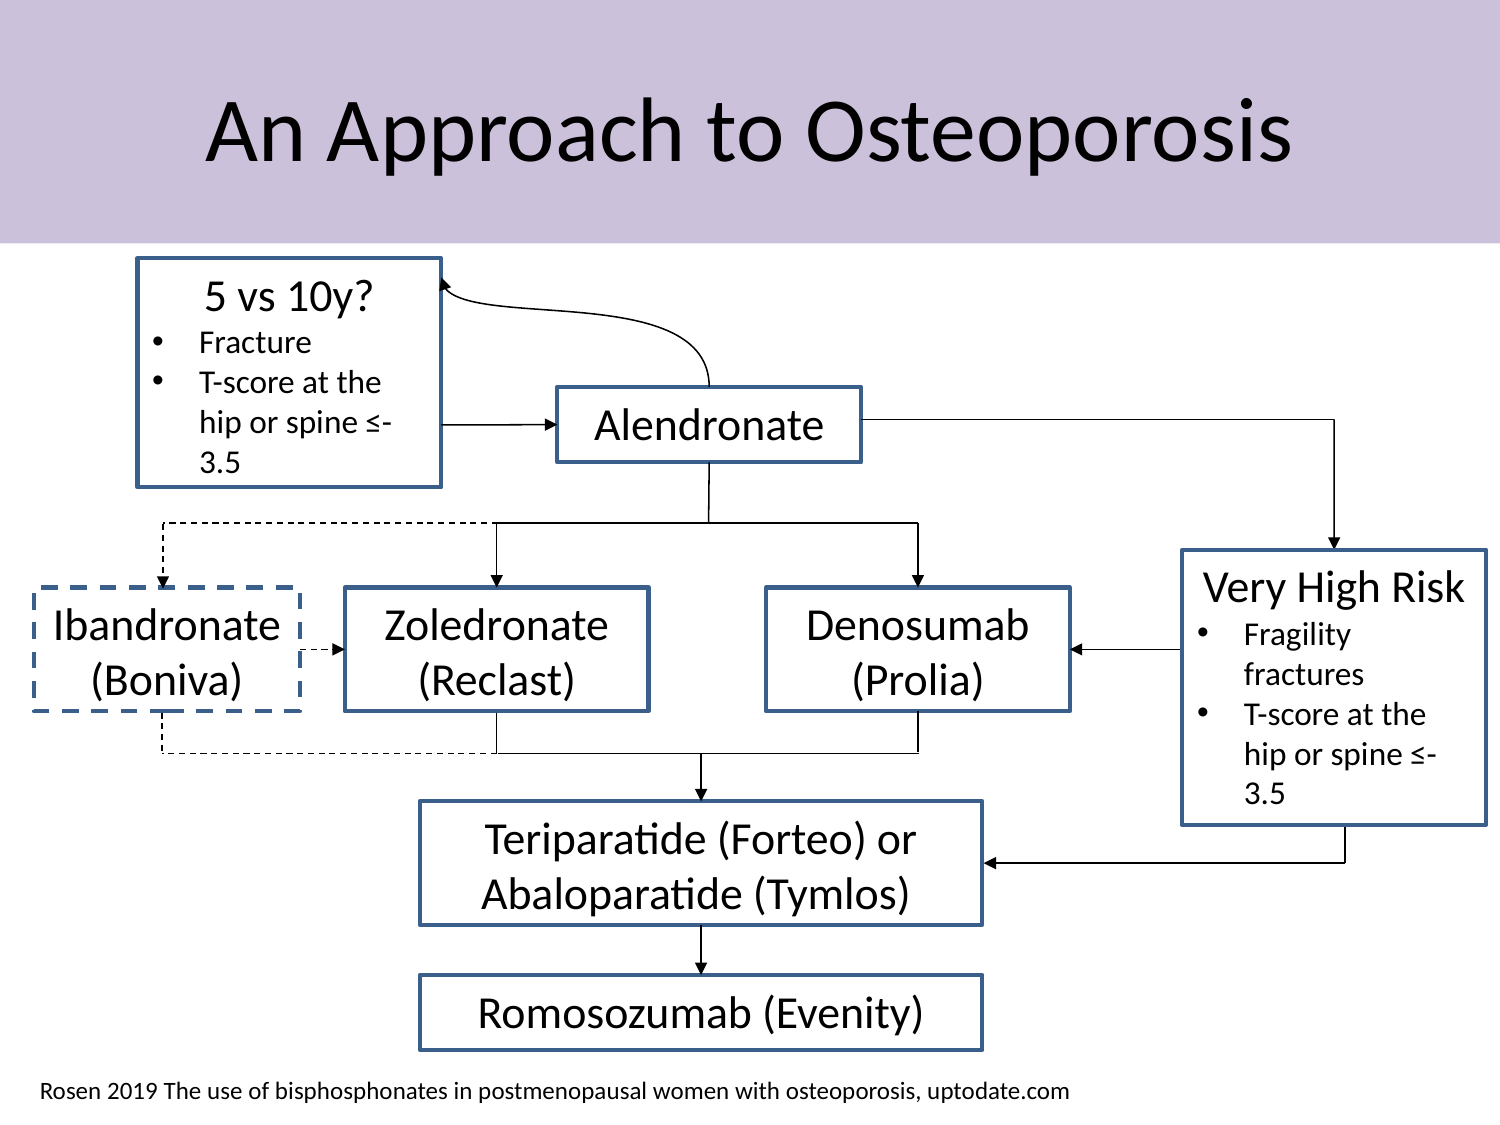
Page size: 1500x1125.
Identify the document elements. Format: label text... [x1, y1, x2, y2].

text_box Romosozumab (Evenity) [418, 973, 984, 1052]
text_box [0, 0, 1500, 246]
text_box Rosen 2019 The use of bisphosphonates in postmenopausal women with osteoporosis, uptodate.com [24, 1067, 1488, 1112]
text_box Alendronate [634, 385, 863, 464]
text_box Teriparatide (Forteo) or Abaloparatide (Tymlos) [418, 799, 984, 927]
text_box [520, 197, 631, 467]
text_box Denosumab (Prolia) [764, 585, 1072, 713]
text_box 5 vs 10y? Fracture T-score at the hip or spine ≤-3.5 [135, 256, 443, 489]
title An Approach to Osteoporosis [74, 30, 1426, 219]
text_box Zoledronate (Reclast) [343, 585, 651, 713]
text_box Very High Risk Fragility fractures T-score at the hip or spine ≤-3.5 [1180, 548, 1488, 827]
text_box Ibandronate (Boniva) [32, 585, 302, 713]
